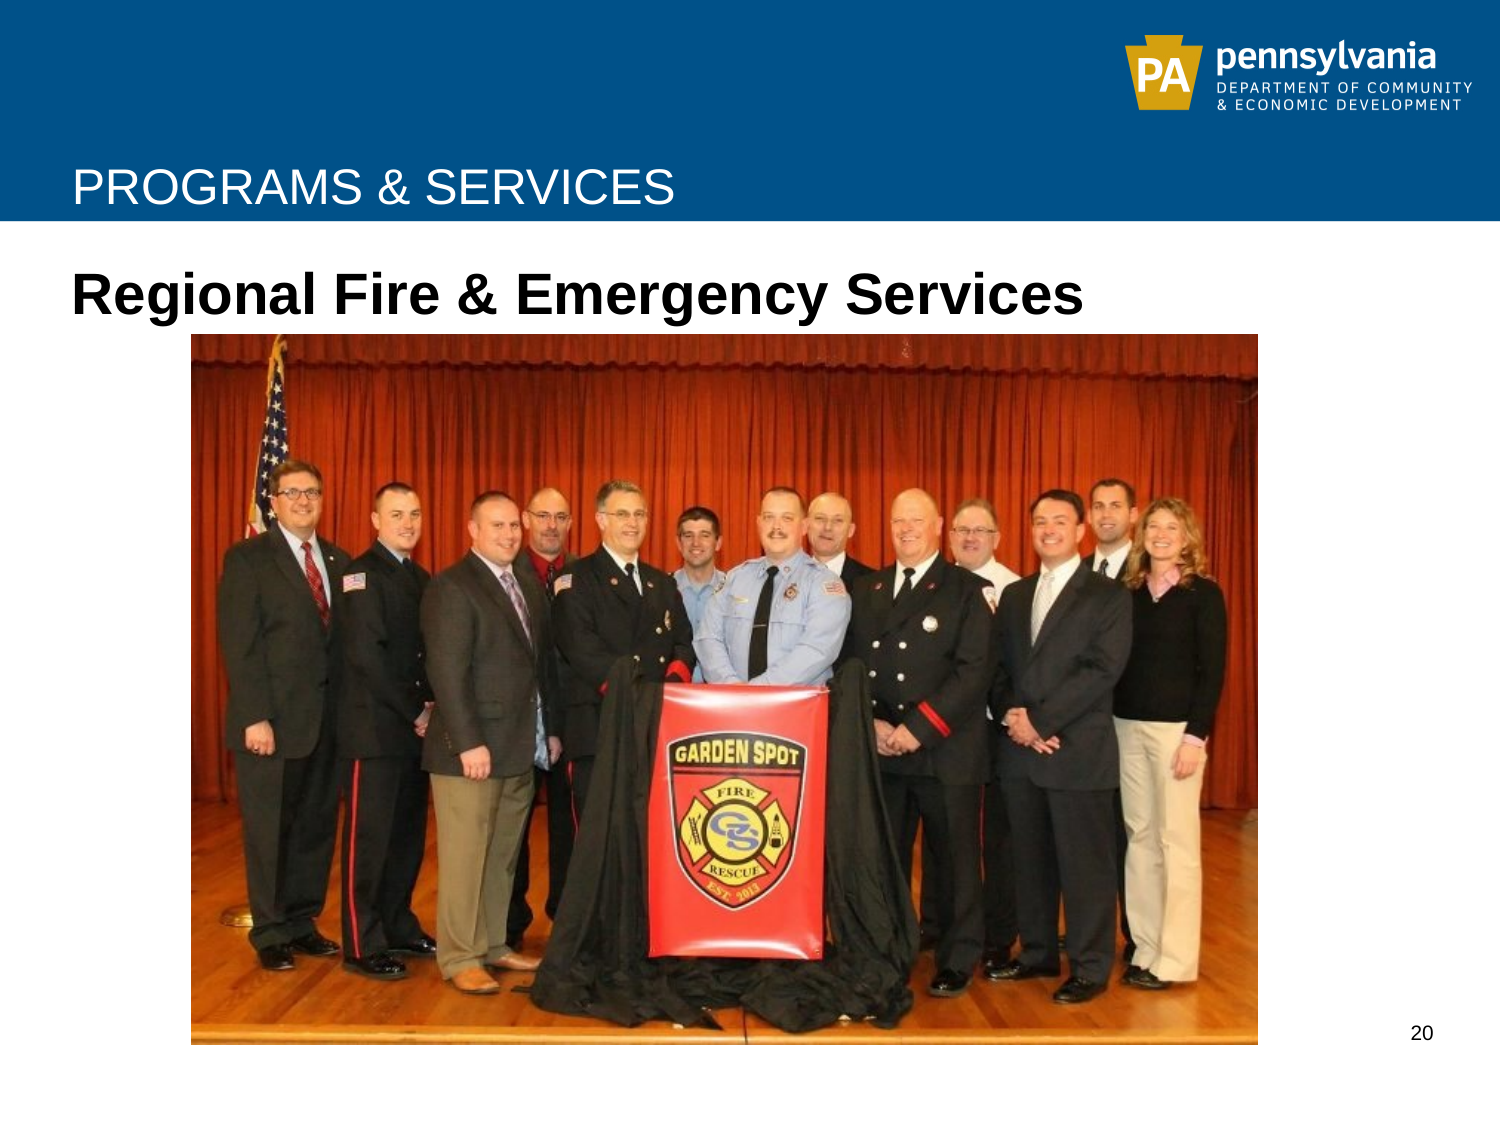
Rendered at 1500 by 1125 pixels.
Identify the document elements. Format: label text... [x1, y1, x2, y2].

slide_number 20 [1373, 1002, 1449, 1063]
picture [0, 0, 1500, 1045]
title Programs & services [56, 146, 1164, 223]
text_box Regional Fire & Emergency Services [56, 248, 1327, 334]
